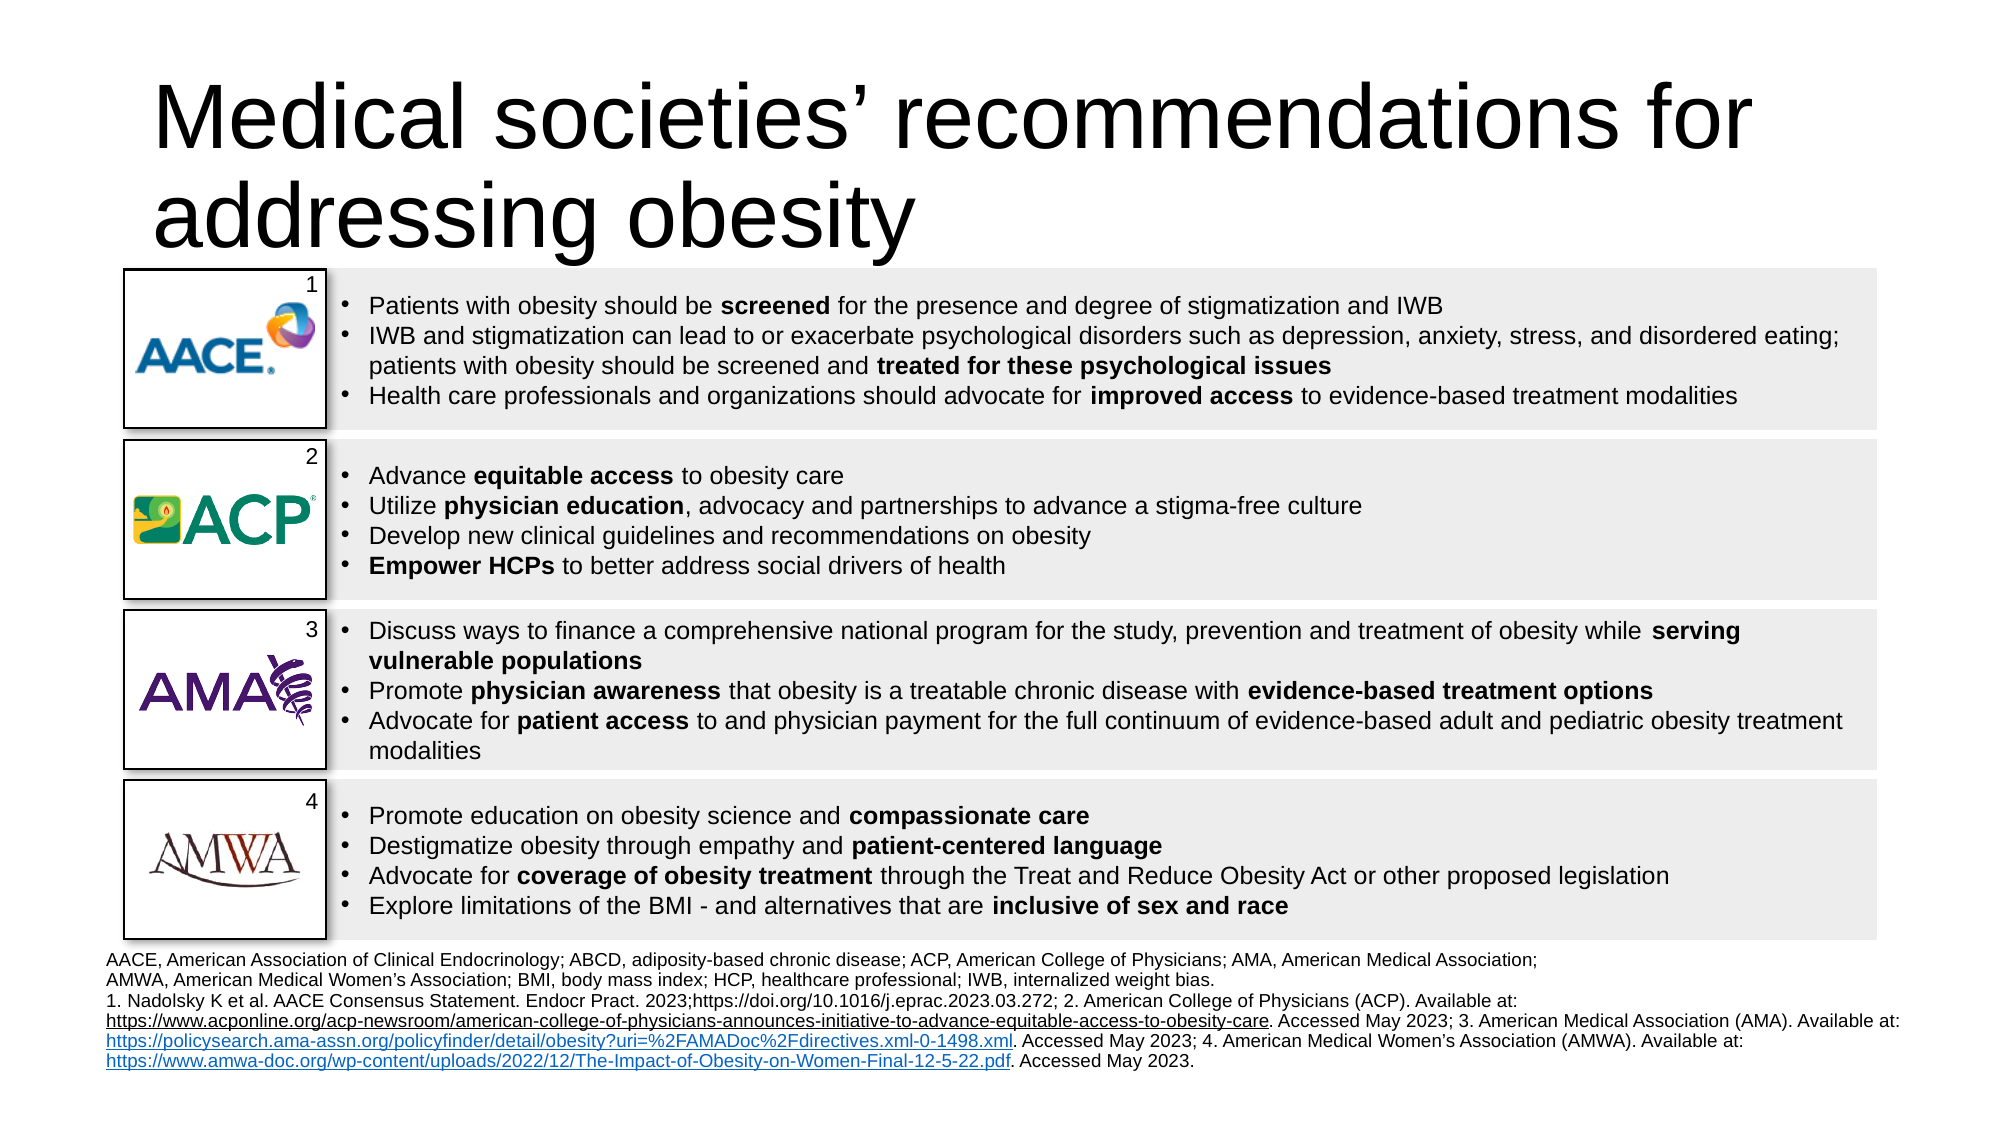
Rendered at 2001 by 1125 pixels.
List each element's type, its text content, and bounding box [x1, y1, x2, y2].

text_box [123, 261, 1877, 939]
title Medical societies’ recommendations for addressing obesity [137, 59, 1863, 261]
list AACE, American Association of Clinical Endocrinology; ABCD, adiposity-based chronic disease; ACP, American College of Physicians; AMA, American Medical Association; AMWA, American Medical Women’s Association; BMI, body mass index; HCP, healthcare professional; IWB, internalized weight bias. 1. Nadolsky K et al. AACE Consensus Statement. Endocr Pract. 2023;https://doi.org/10.1016/j.eprac.2023.03.272; 2. American College of Physicians (ACP). Available at: https://www.acponline.org/acp-newsroom/american-college-of-physicians-announces-initiative-to-advance-equitable-access-to-obesity-care. Accessed May 2023; 3. American Medical Association (AMA). Available at: https://policysearch.ama-assn.org/policyfinder/detail/obesity?uri=%2FAMADoc%2Fdirectives.xml-0-1498.xml. Accessed May 2023; 4. American Medical Women’s Association (AMWA). Available at: https://www.amwa-doc.org/wp-content/uploads/2022/12/The-Impact-of-Obesity-on-Women-Final-12-5-22.pdf. Accessed May 2023. [106, 1018, 1944, 1072]
